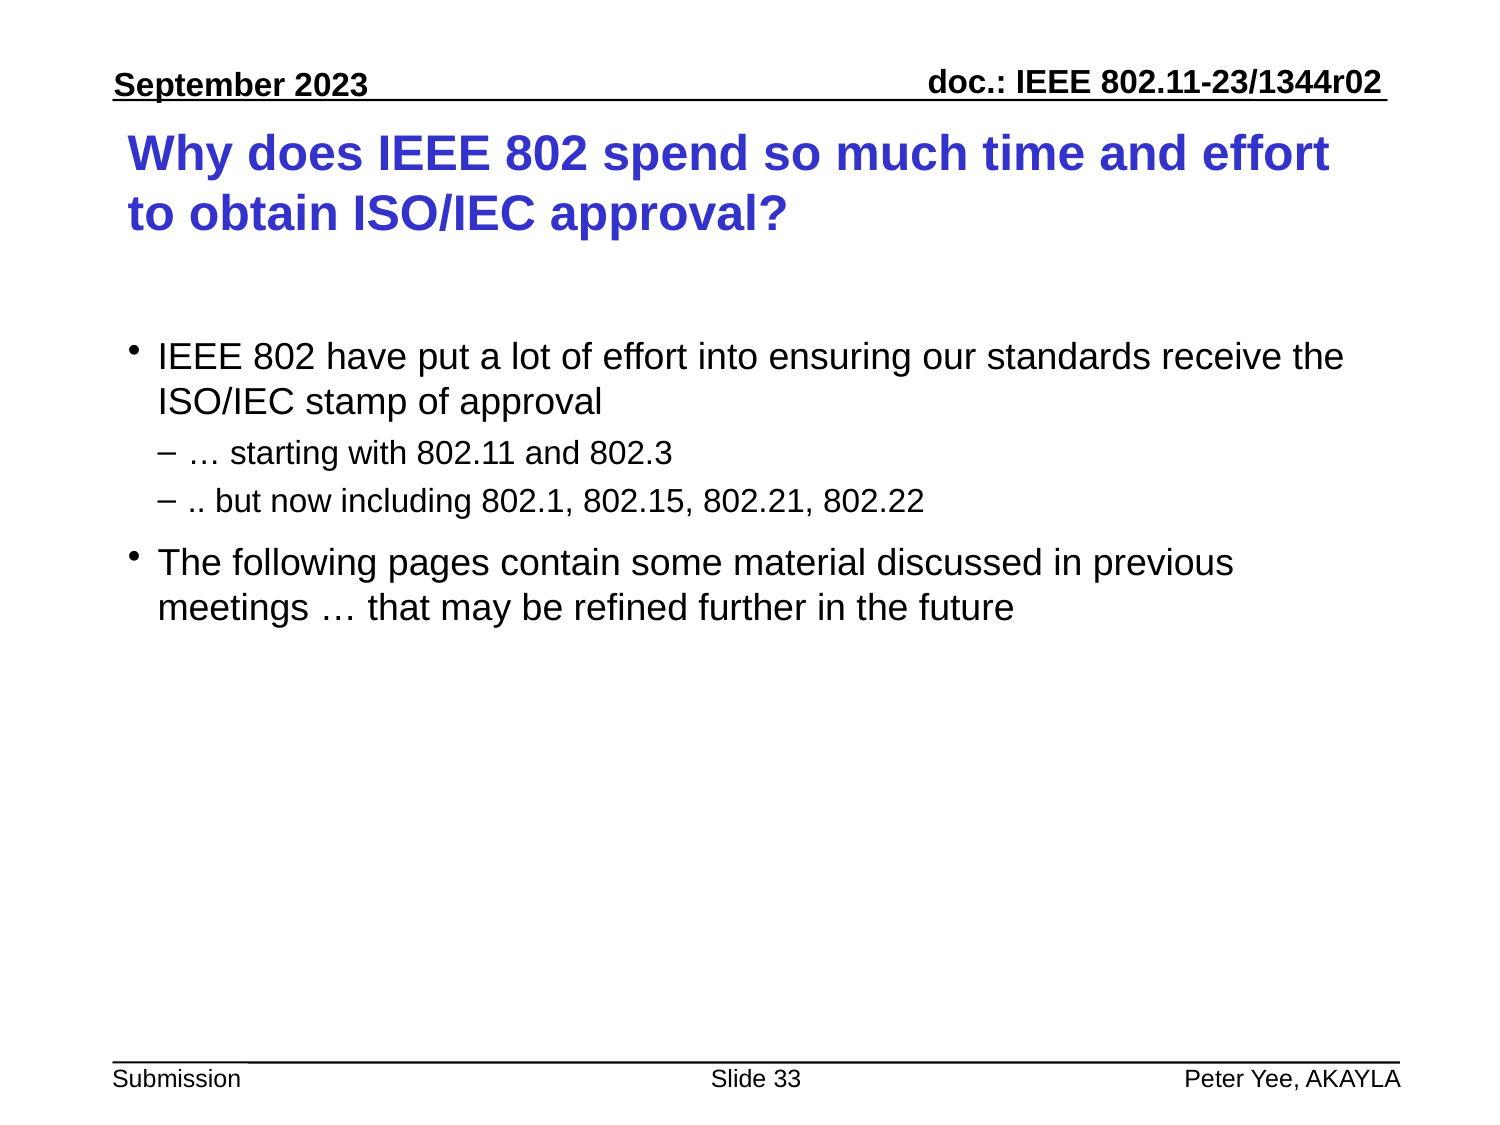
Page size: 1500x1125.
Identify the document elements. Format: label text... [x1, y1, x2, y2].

title Why does IEEE 802 spend so much time and effort to obtain ISO/IEC approval? [112, 112, 1388, 288]
footer Peter Yee, AKAYLA [1183, 1061, 1402, 1093]
slide_number Slide 33 [709, 1061, 803, 1093]
list IEEE 802 have put a lot of effort into ensuring our standards receive the ISO/IEC stamp of approval … starting with 802.11 and 802.3 .. but now including 802.1, 802.15, 802.21, 802.22 The following pages contain some material discussed in previous meetings … that may be refined further in the future [112, 324, 1388, 1000]
